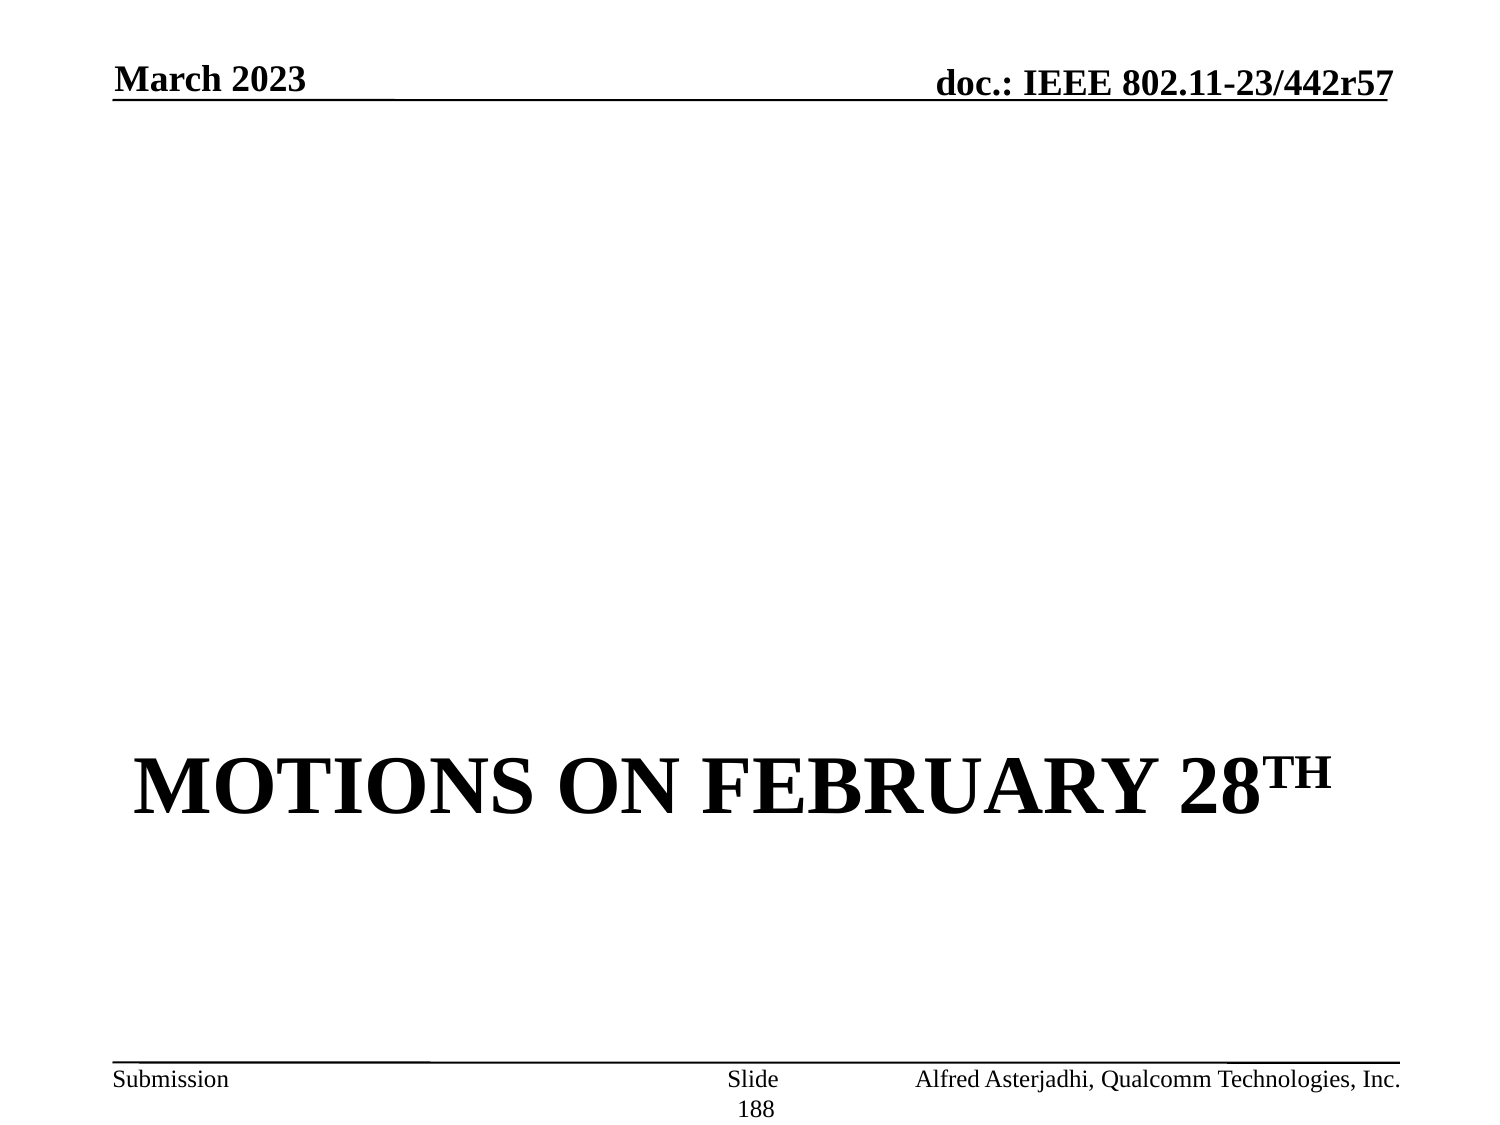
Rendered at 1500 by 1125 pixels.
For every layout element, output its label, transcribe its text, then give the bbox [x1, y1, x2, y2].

slide_number Slide 188 [712, 1061, 800, 1123]
title Motions on February 28th [118, 722, 1394, 947]
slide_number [114, 54, 423, 100]
footer Alfred Asterjadhi, Qualcomm Technologies, Inc. [878, 1061, 1402, 1093]
